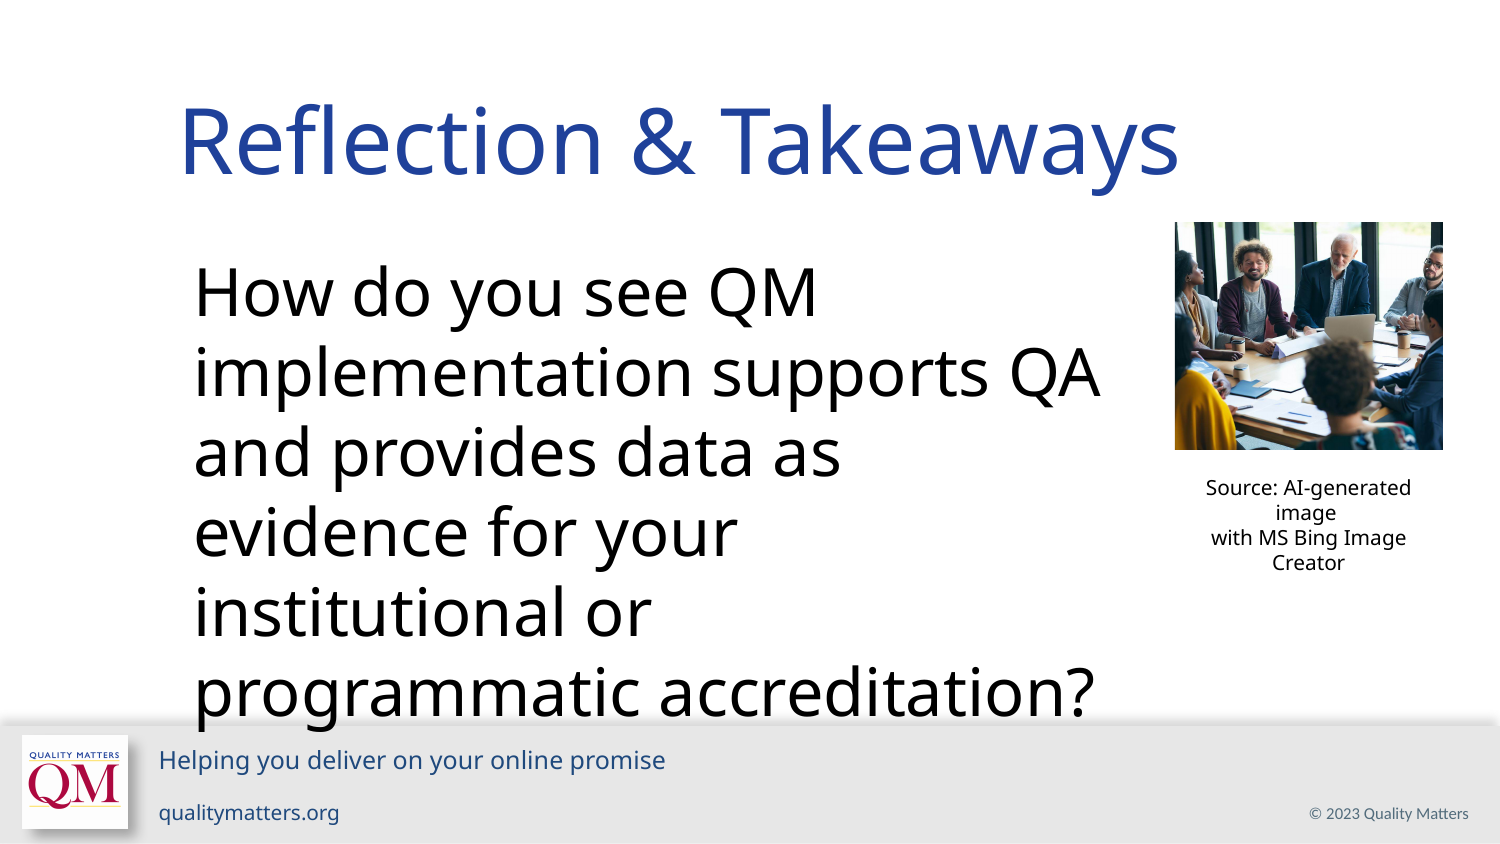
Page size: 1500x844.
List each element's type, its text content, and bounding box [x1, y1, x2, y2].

text_box Source: AI-generated image with MS Bing Image Creator [1162, 459, 1455, 536]
picture [22, 735, 128, 829]
picture [1174, 221, 1444, 450]
title Reflection & Takeaways [47, 41, 1313, 235]
text_box How do you see QM implementation supports QA and provides data as evidence for your institutional or programmatic accreditation? [178, 234, 1134, 694]
